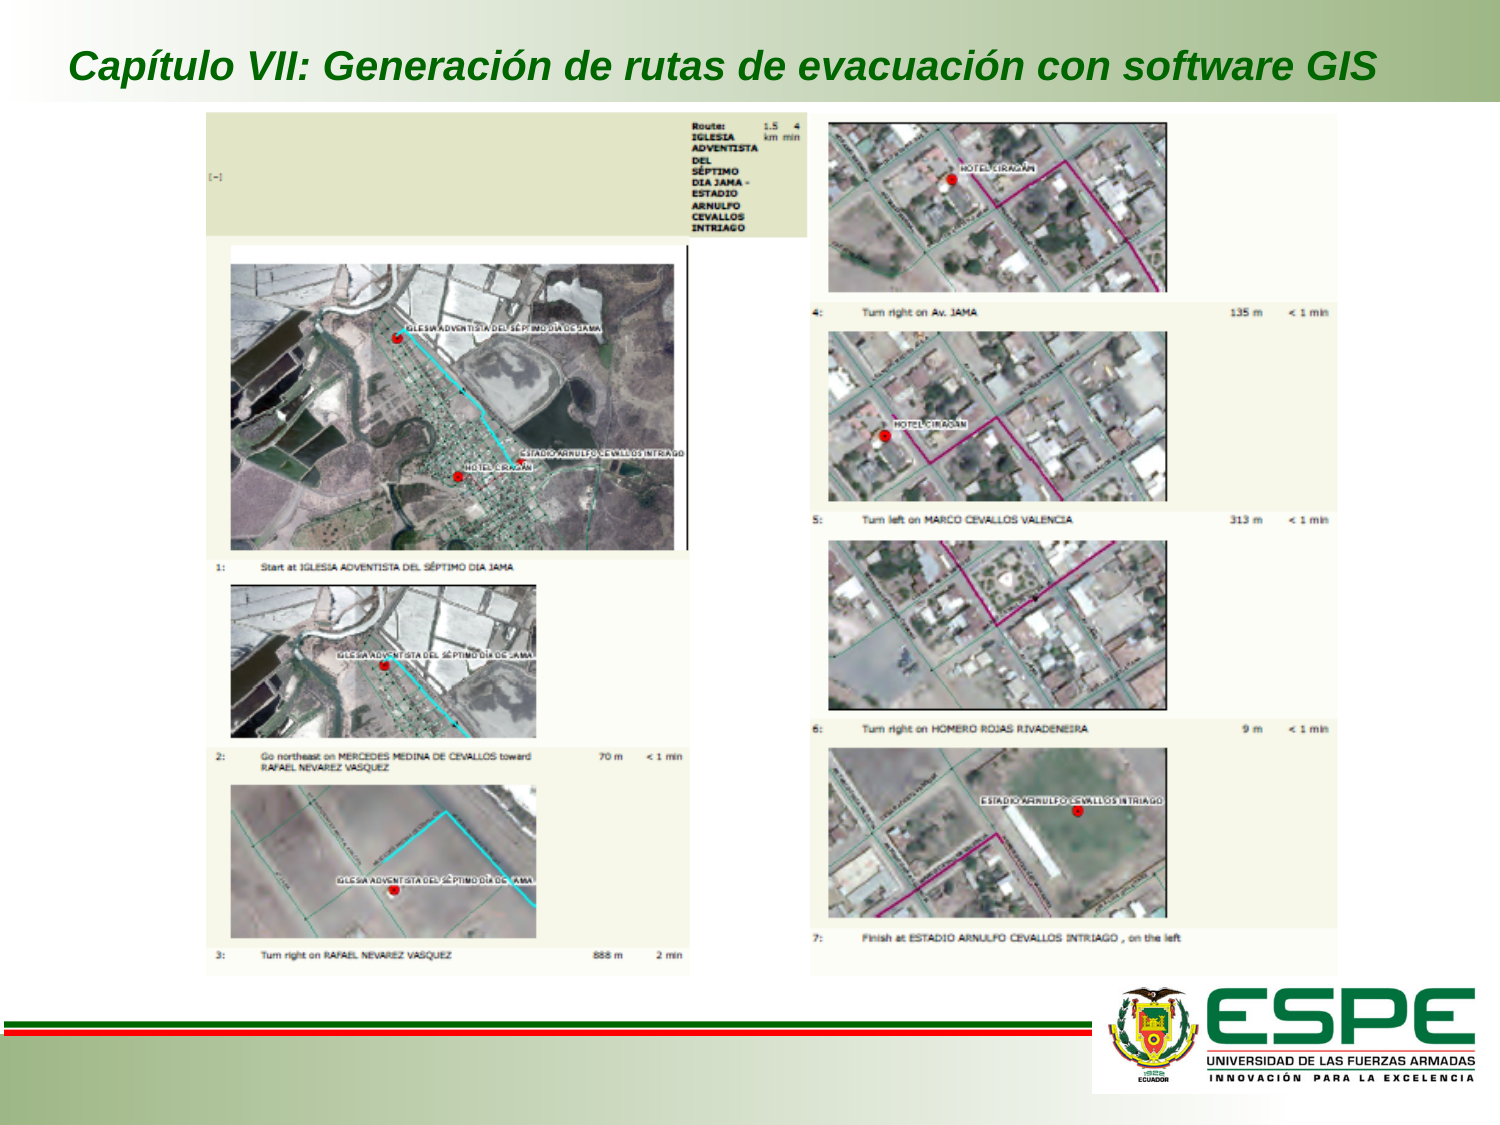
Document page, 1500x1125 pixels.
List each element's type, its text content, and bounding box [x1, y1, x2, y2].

picture [810, 109, 1483, 1095]
picture [206, 111, 809, 977]
title Capítulo VII: Generación de rutas de evacuación con software GIS [53, 31, 1404, 84]
